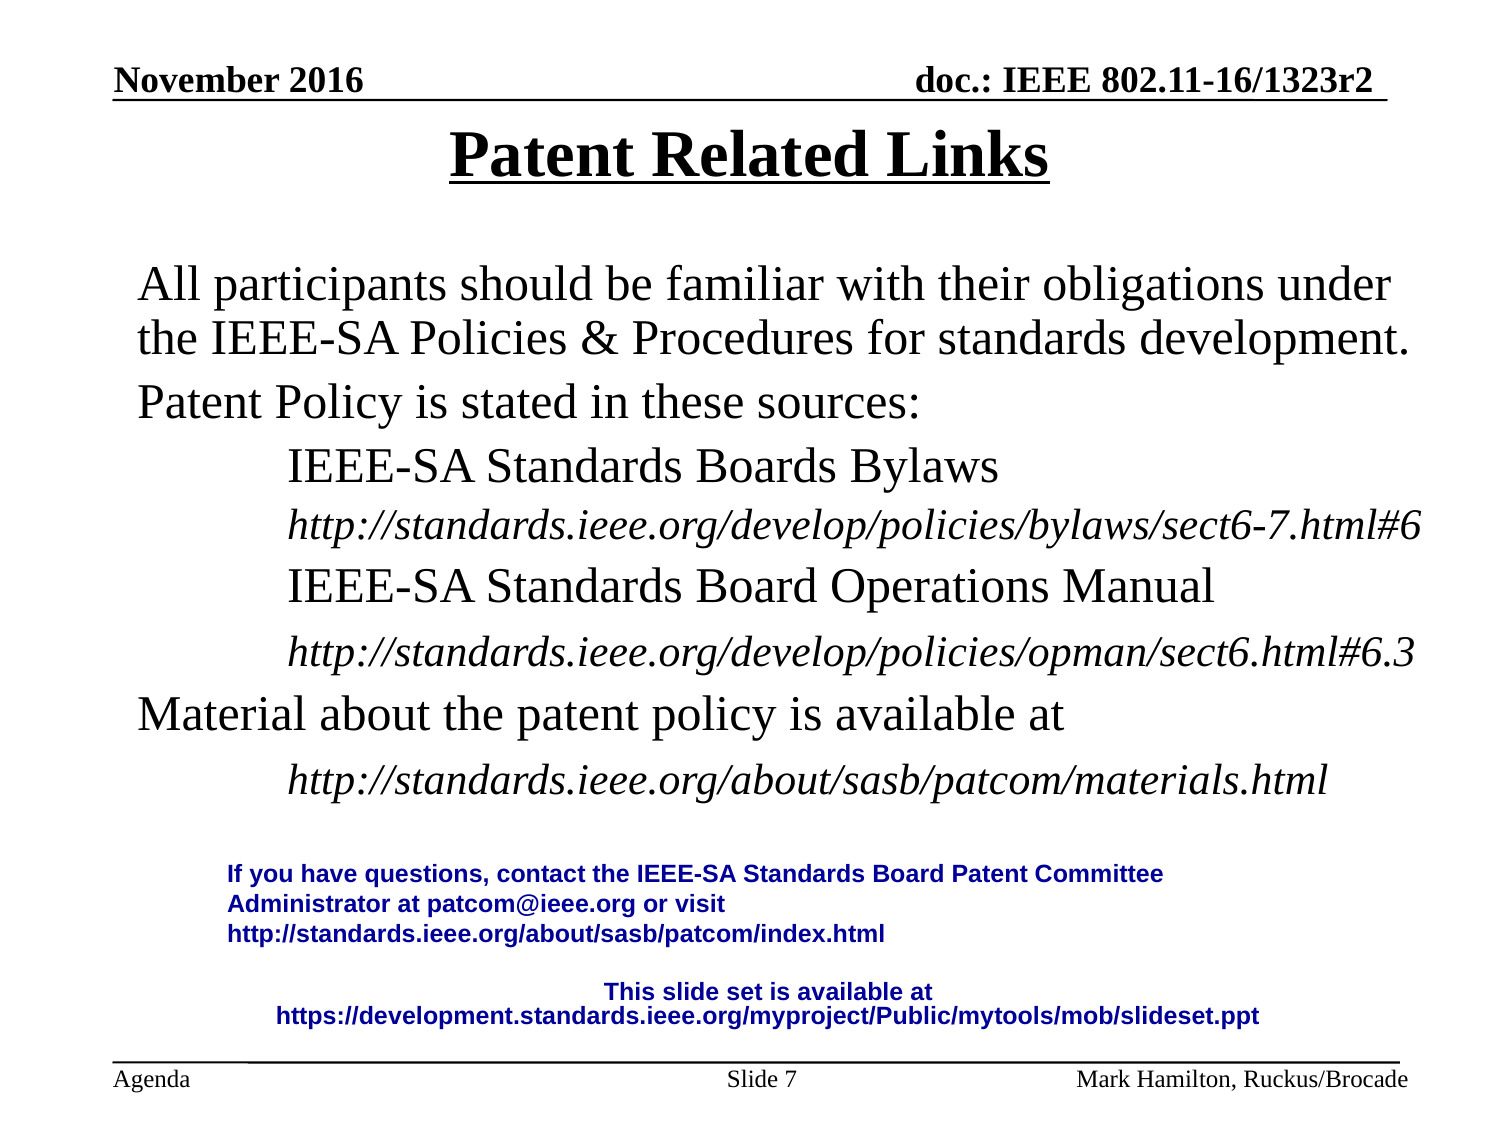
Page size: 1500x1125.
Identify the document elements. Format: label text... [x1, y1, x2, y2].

text_box If you have questions, contact the IEEE-SA Standards Board Patent Committee Administrator at patcom@ieee.org or visit http://standards.ieee.org/about/sasb/patcom/index.html This slide set is available at https://development.standards.ieee.org/myproject/Public/mytools/mob/slideset.ppt [212, 849, 1325, 1037]
list All participants should be familiar with their obligations under the IEEE-SA Policies & Procedures for standards development. Patent Policy is stated in these sources: IEEE-SA Standards Boards Bylaws http://standards.ieee.org/develop/policies/bylaws/sect6-7.html#6 IEEE-SA Standards Board Operations Manual http://standards.ieee.org/develop/policies/opman/sect6.html#6.3 Material about the patent policy is available at http://standards.ieee.org/about/sasb/patcom/materials.html [0, 249, 1475, 838]
title Patent Related Links [112, 87, 1388, 213]
